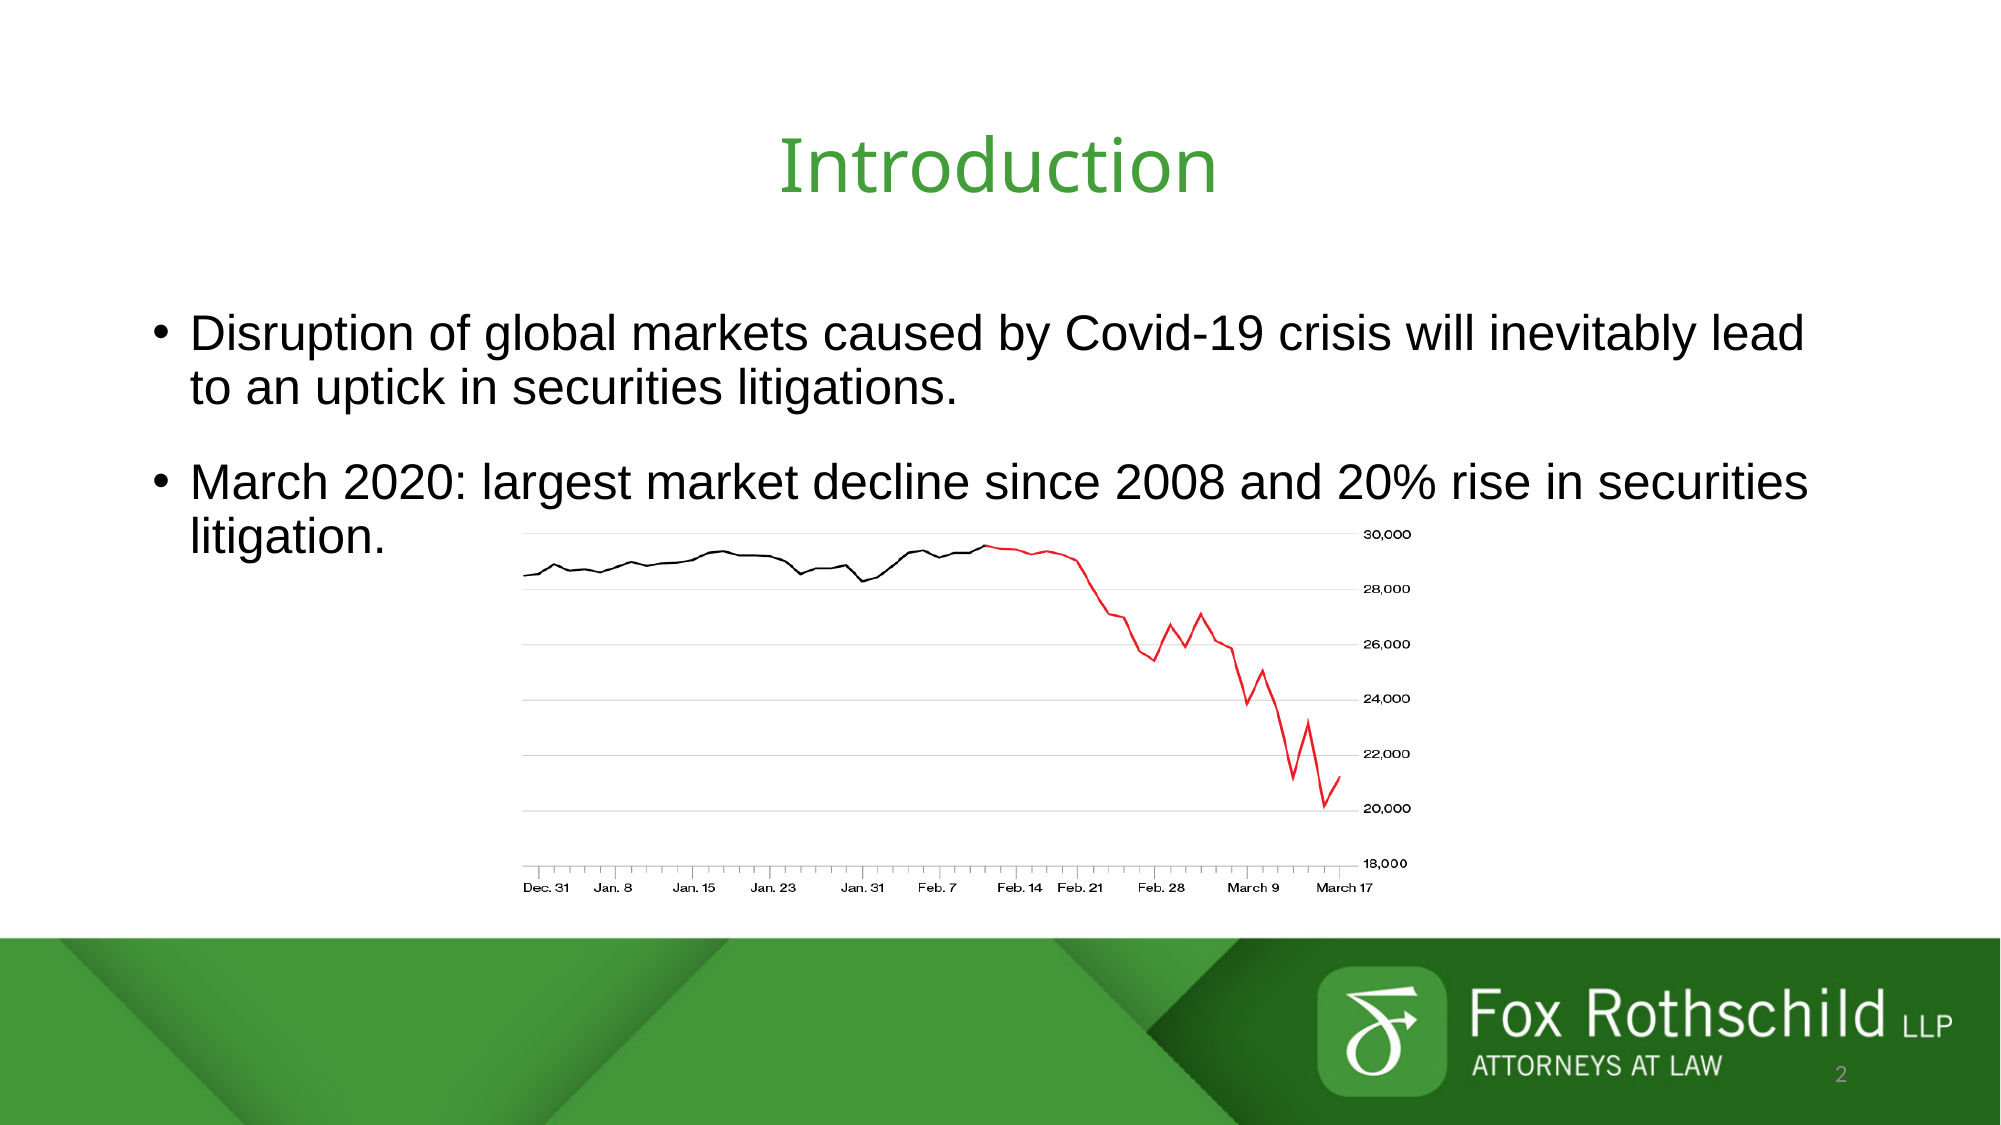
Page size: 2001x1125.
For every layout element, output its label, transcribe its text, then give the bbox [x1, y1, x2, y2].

picture [0, 0, 2001, 1125]
list Disruption of global markets caused by Covid-19 crisis will inevitably lead to an uptick in securities litigations. March 2020: largest market decline since 2008 and 20% rise in securities litigation. [137, 299, 1863, 932]
slide_number 2 [1412, 1042, 1863, 1103]
title Introduction [137, 59, 1863, 278]
